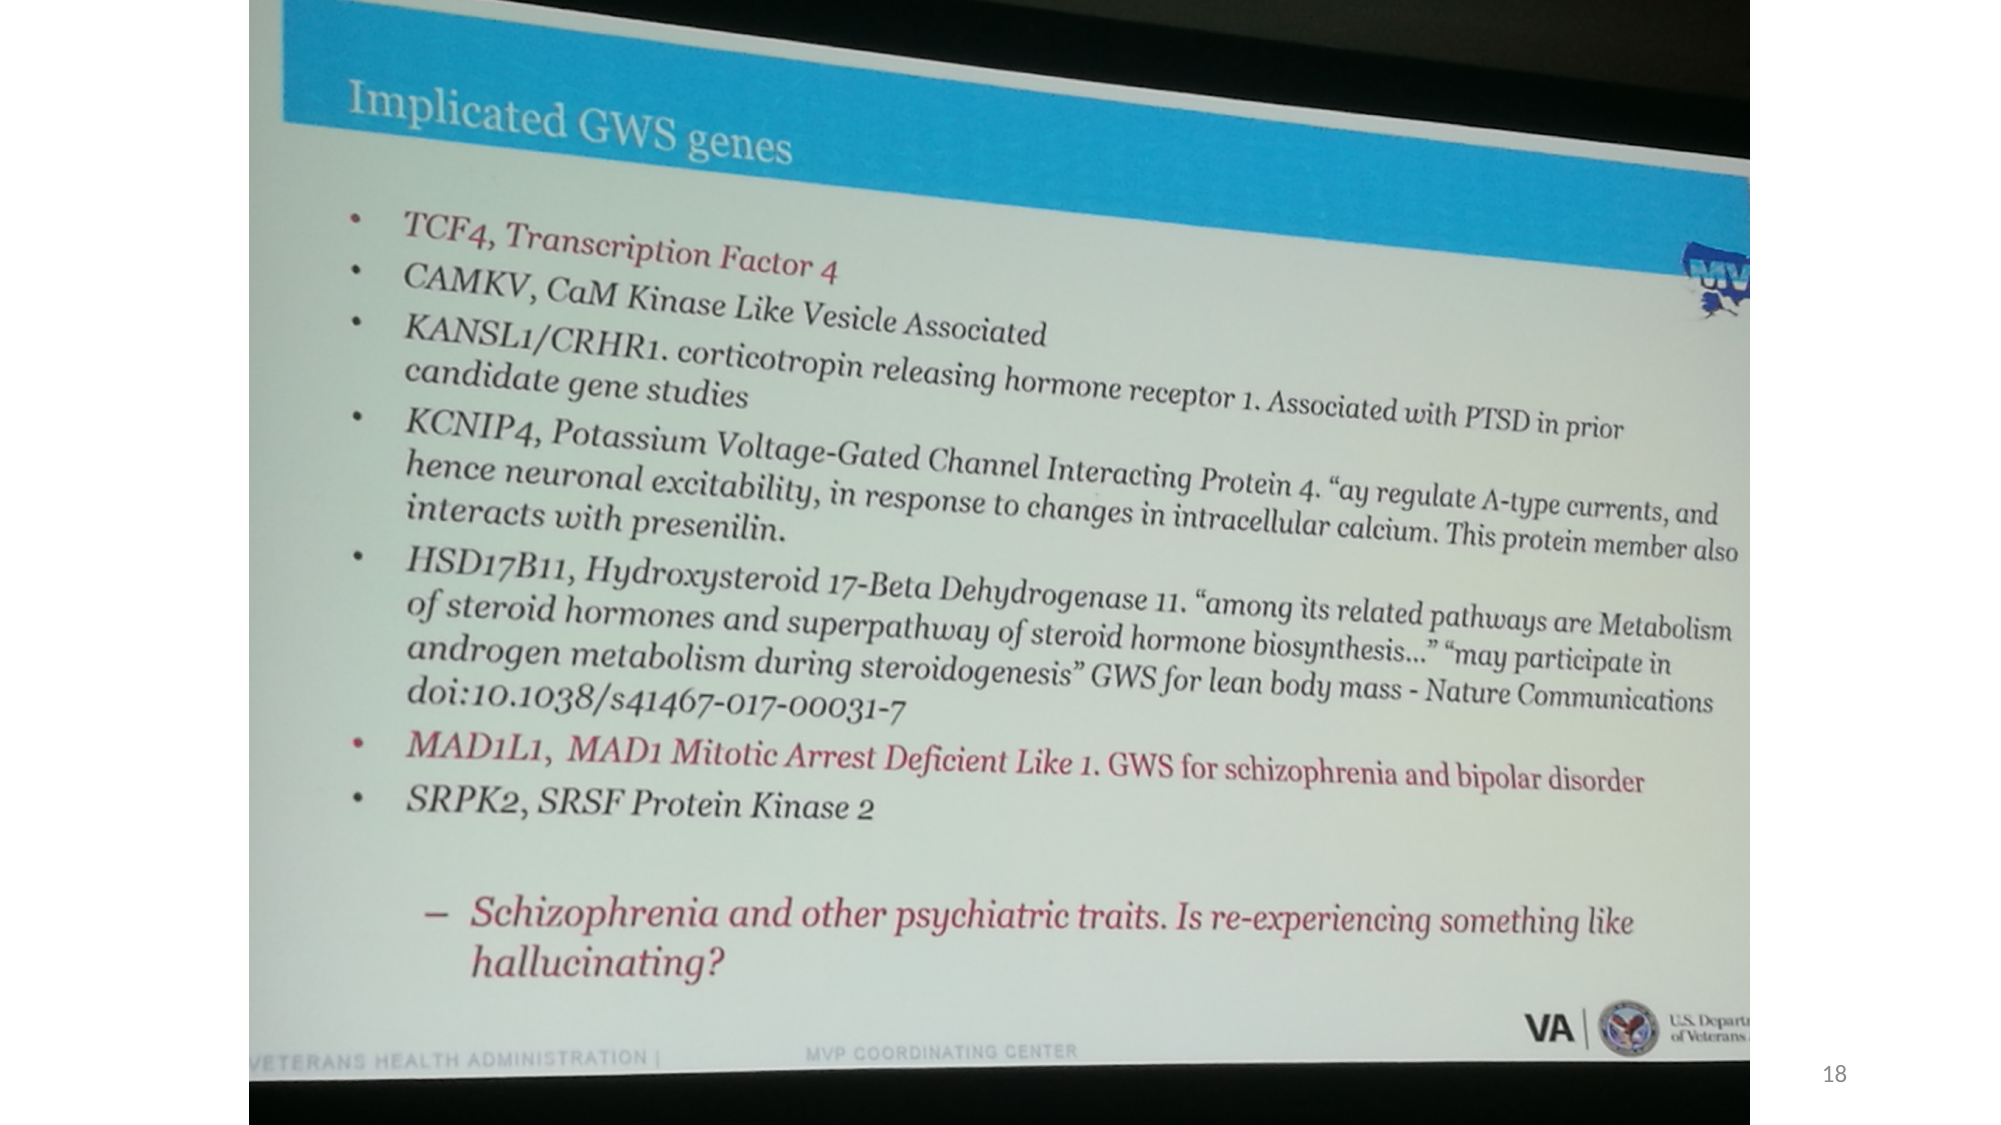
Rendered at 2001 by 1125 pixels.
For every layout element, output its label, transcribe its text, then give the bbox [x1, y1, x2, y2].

picture [249, 0, 1750, 1125]
slide_number 18 [1750, 1042, 1863, 1103]
